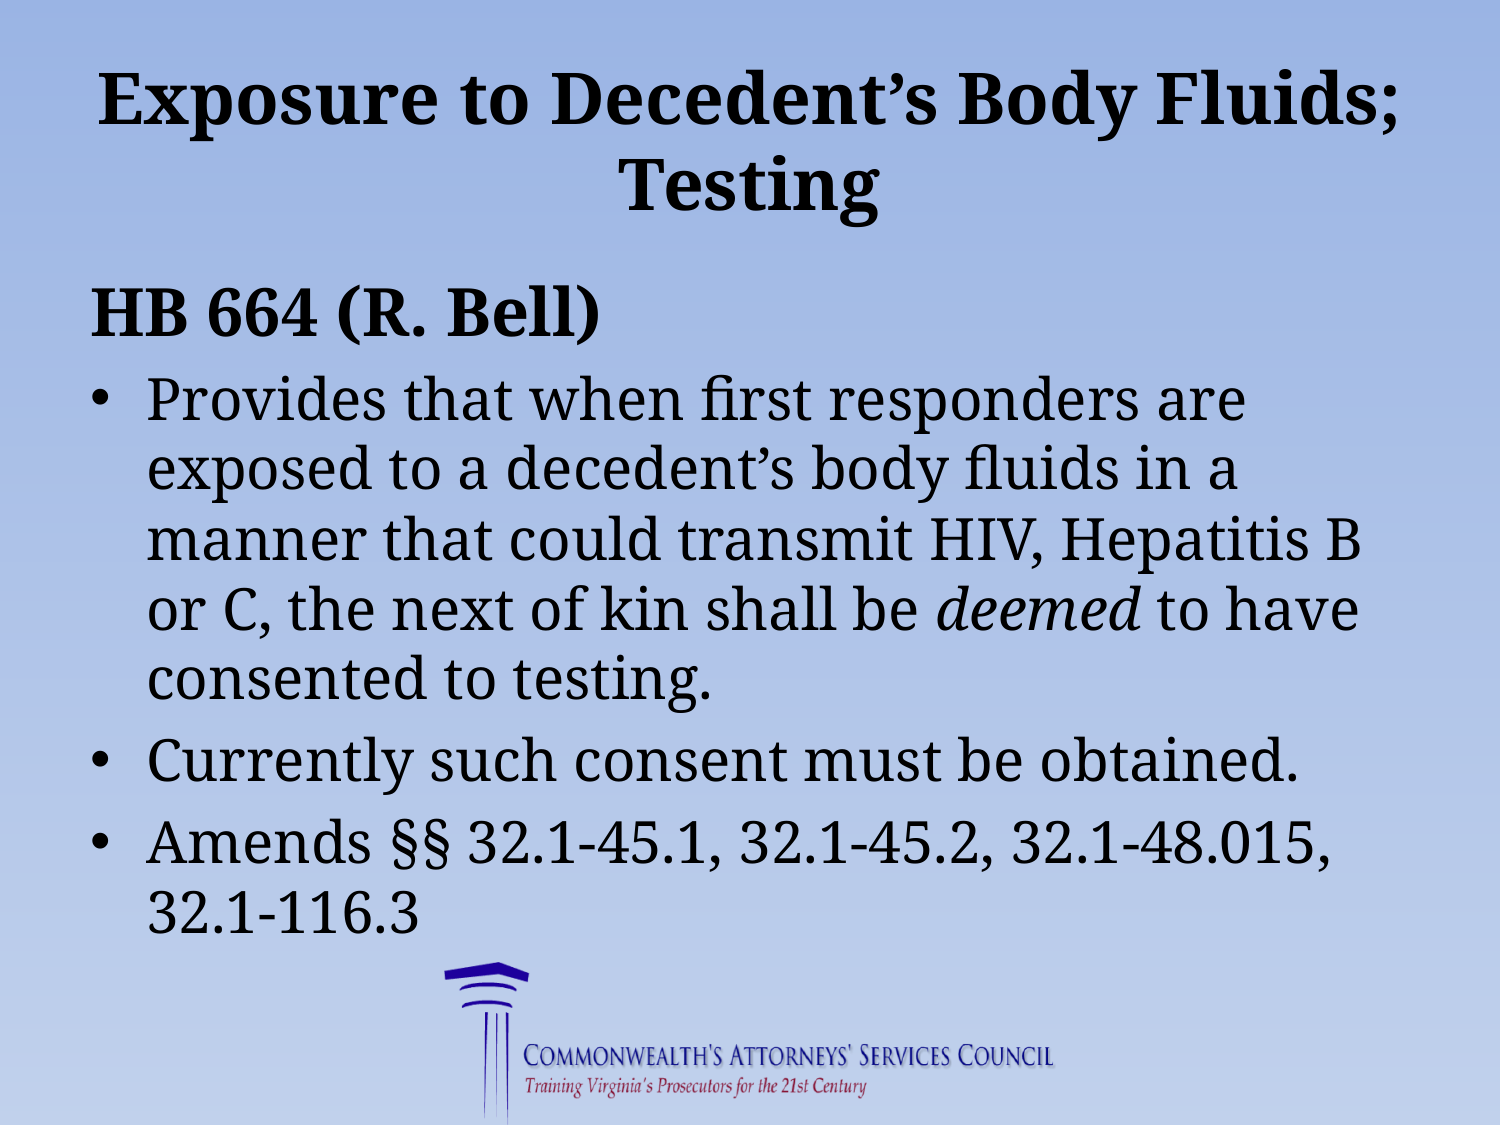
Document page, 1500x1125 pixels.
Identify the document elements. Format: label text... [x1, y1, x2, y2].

title Exposure to Decedent’s Body Fluids; Testing [75, 45, 1425, 233]
picture [444, 962, 1056, 1125]
list HB 664 (R. Bell) Provides that when first responders are exposed to a decedent’s body fluids in a manner that could transmit HIV, Hepatitis B or C, the next of kin shall be deemed to have consented to testing. Currently such consent must be obtained. Amends §§ 32.1-45.1, 32.1-45.2, 32.1-48.015, 32.1-116.3 [75, 262, 1425, 950]
